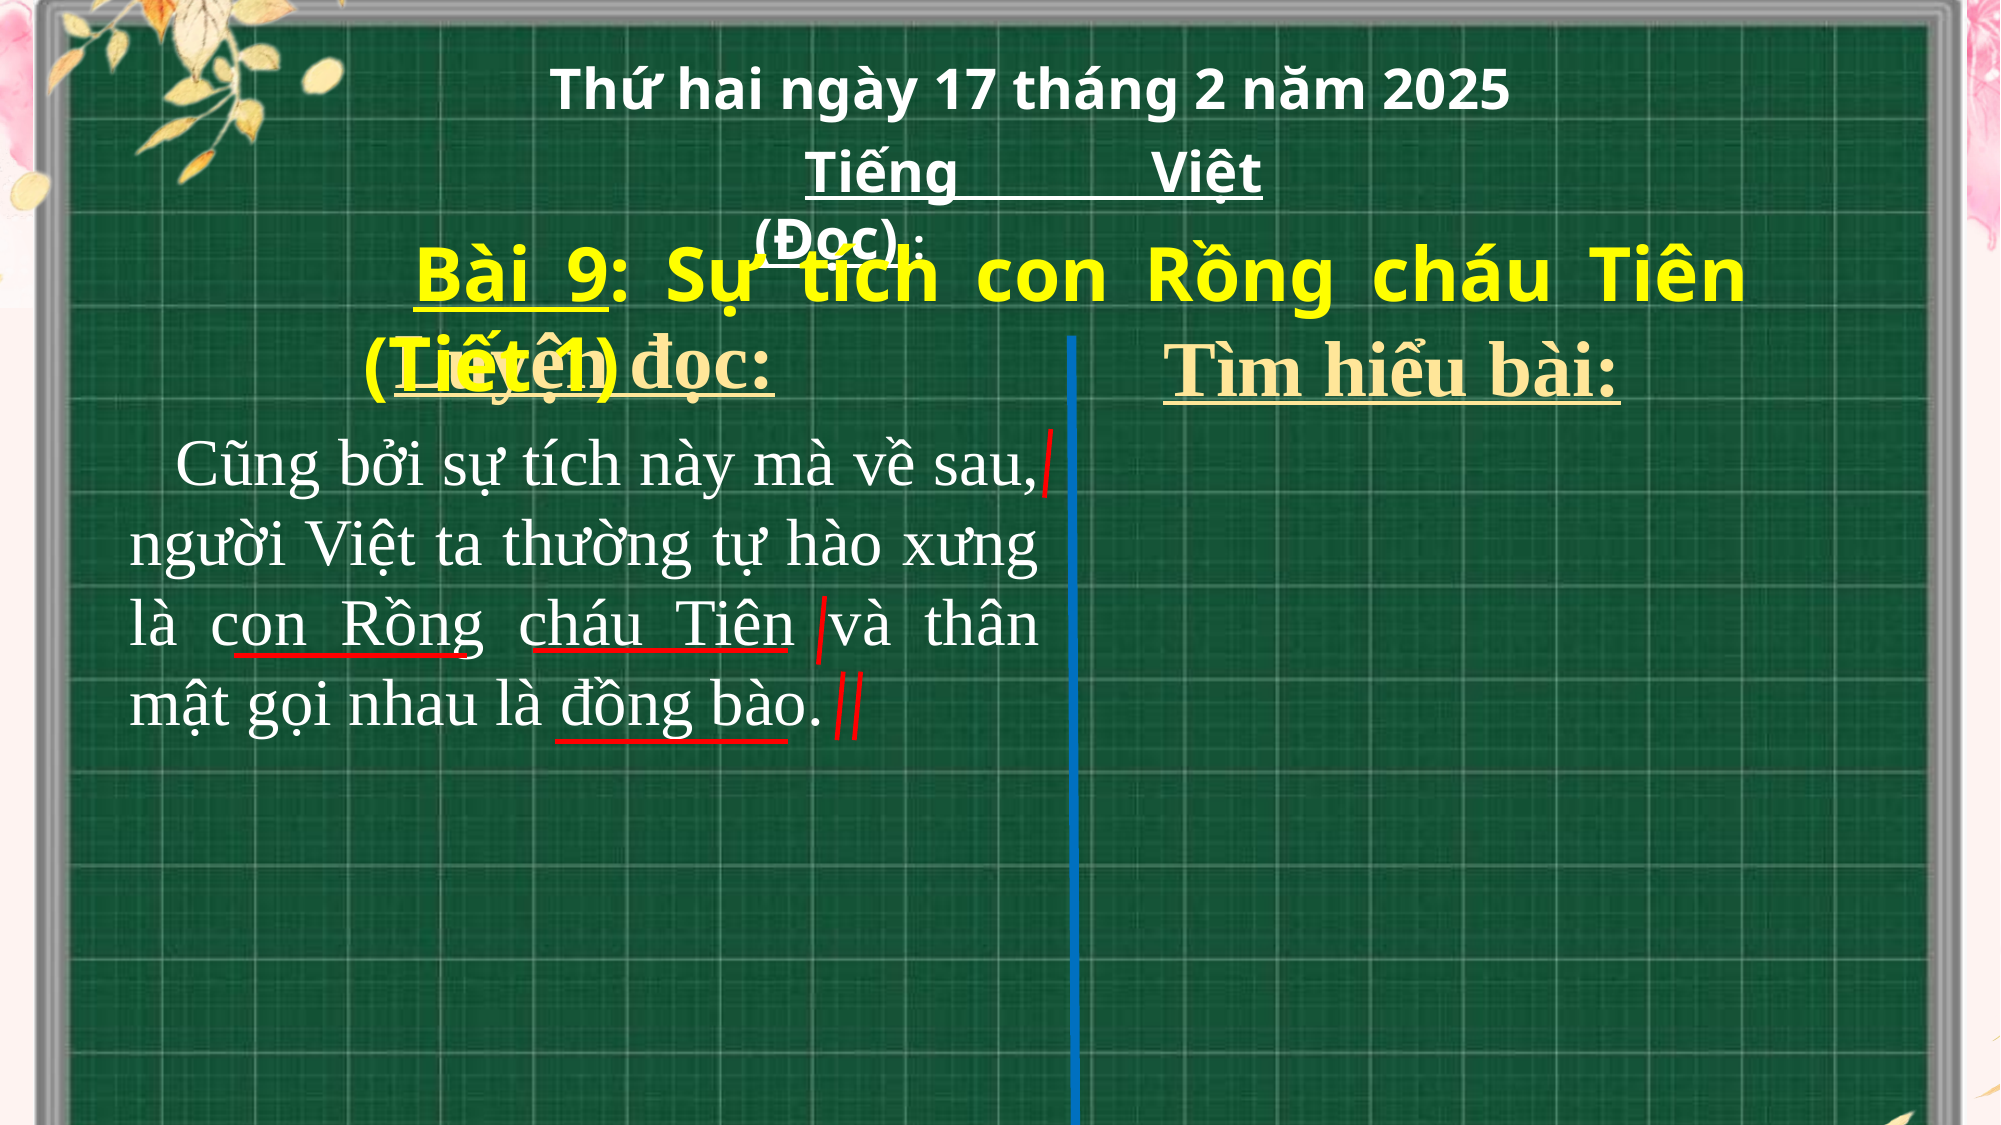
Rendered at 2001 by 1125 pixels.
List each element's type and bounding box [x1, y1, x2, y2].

text_box [1071, 335, 1076, 1125]
text_box [818, 596, 825, 665]
text_box [836, 671, 844, 741]
text_box [1044, 429, 1051, 498]
text_box [854, 671, 861, 741]
picture [0, 0, 2001, 1125]
